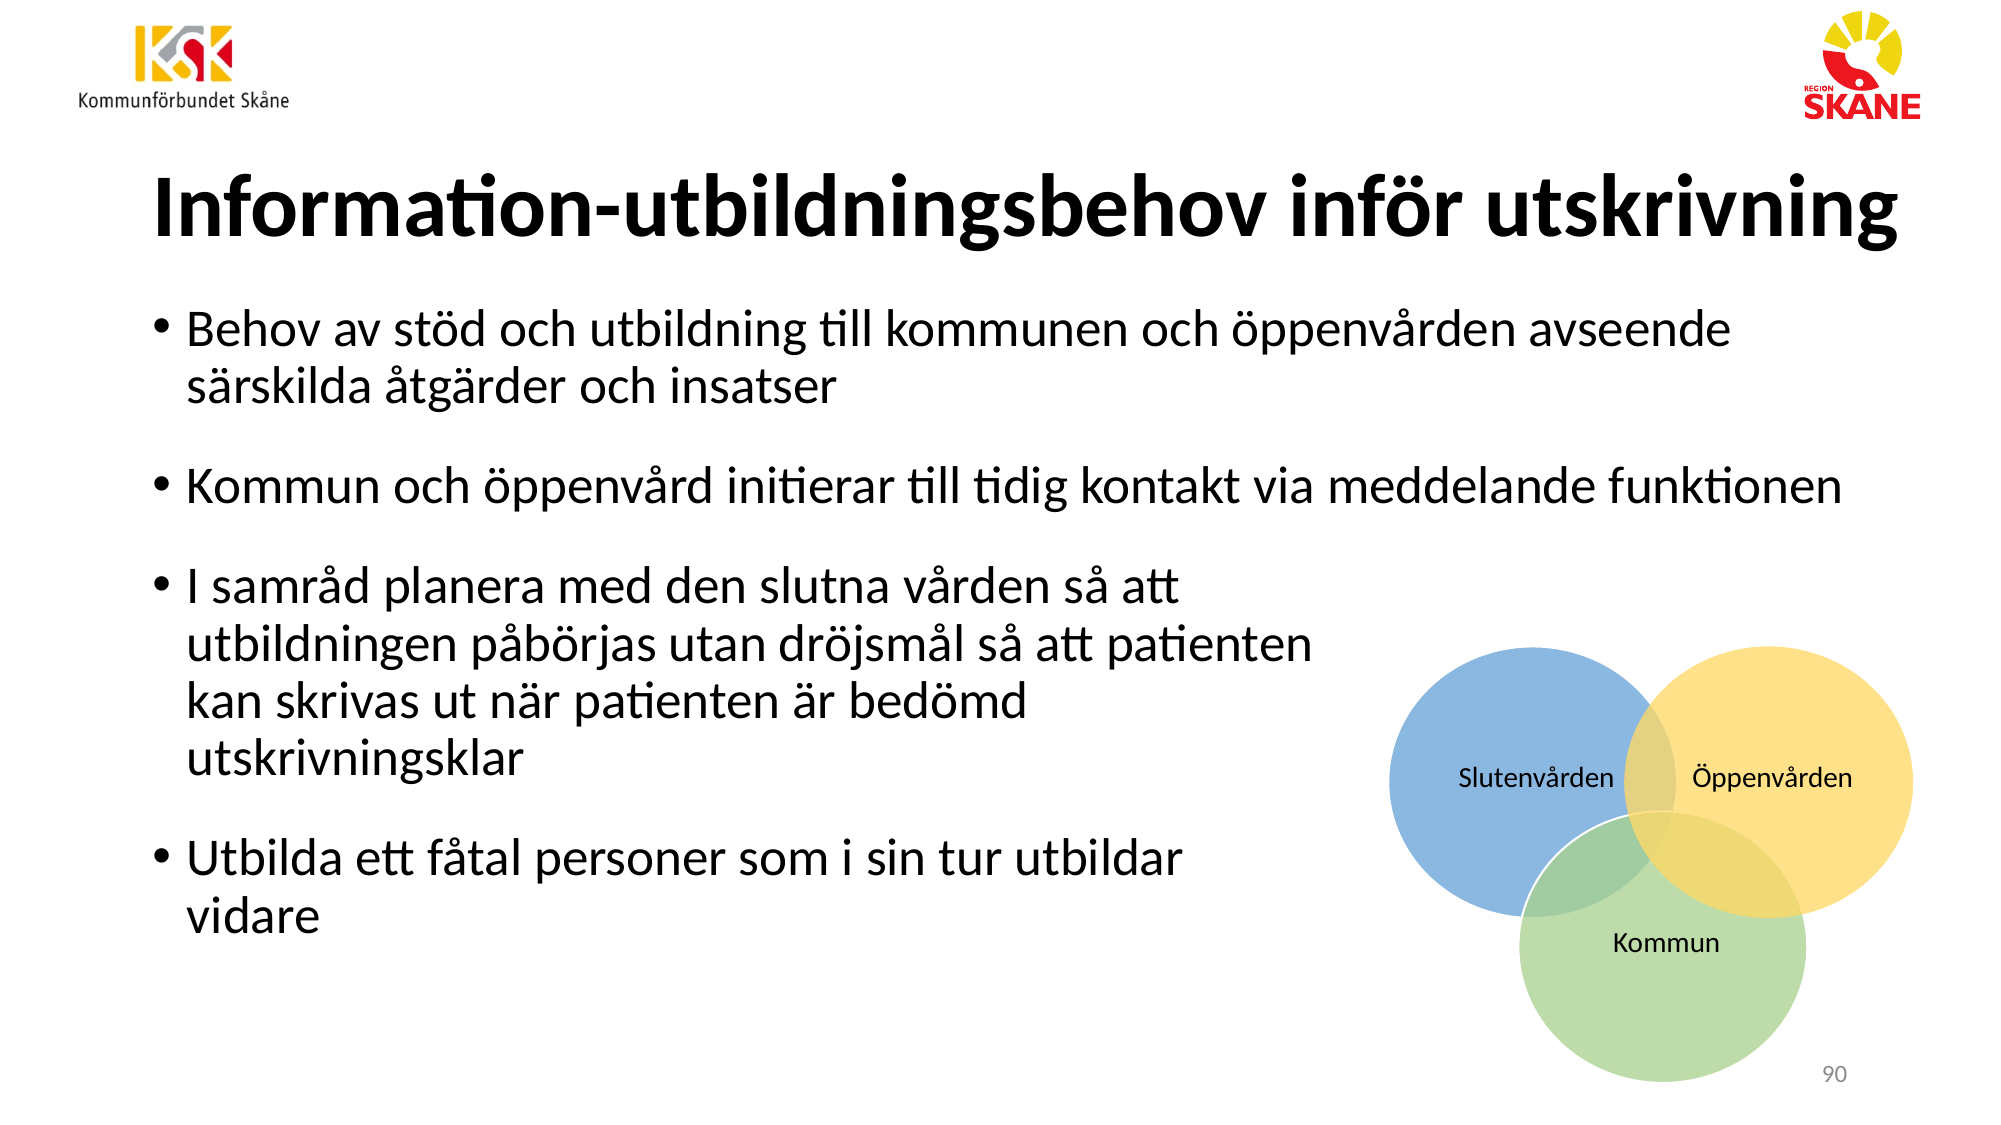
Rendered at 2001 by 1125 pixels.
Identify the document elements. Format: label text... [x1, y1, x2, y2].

title Information-utbildningsbehov inför utskrivning [137, 119, 1954, 297]
slide_number 90 [1412, 1042, 1863, 1103]
picture [64, 10, 303, 123]
list Behov av stöd och utbildning till kommunen och öppenvården avseende särskilda åtgärder och insatser Kommun och öppenvård initierar till tidig kontakt via meddelande funktionen I samråd planera med den slutna vården så att utbildningen påbörjas utan dröjsmål så att patienten kan skrivas ut när patienten är bedömd utskrivningsklar Utbilda ett fåtal personer som i sin tur utbildar vidare [137, 292, 1863, 1001]
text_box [1388, 646, 1624, 919]
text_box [1518, 811, 1808, 1083]
picture [1804, 11, 1921, 120]
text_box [1624, 646, 1914, 919]
